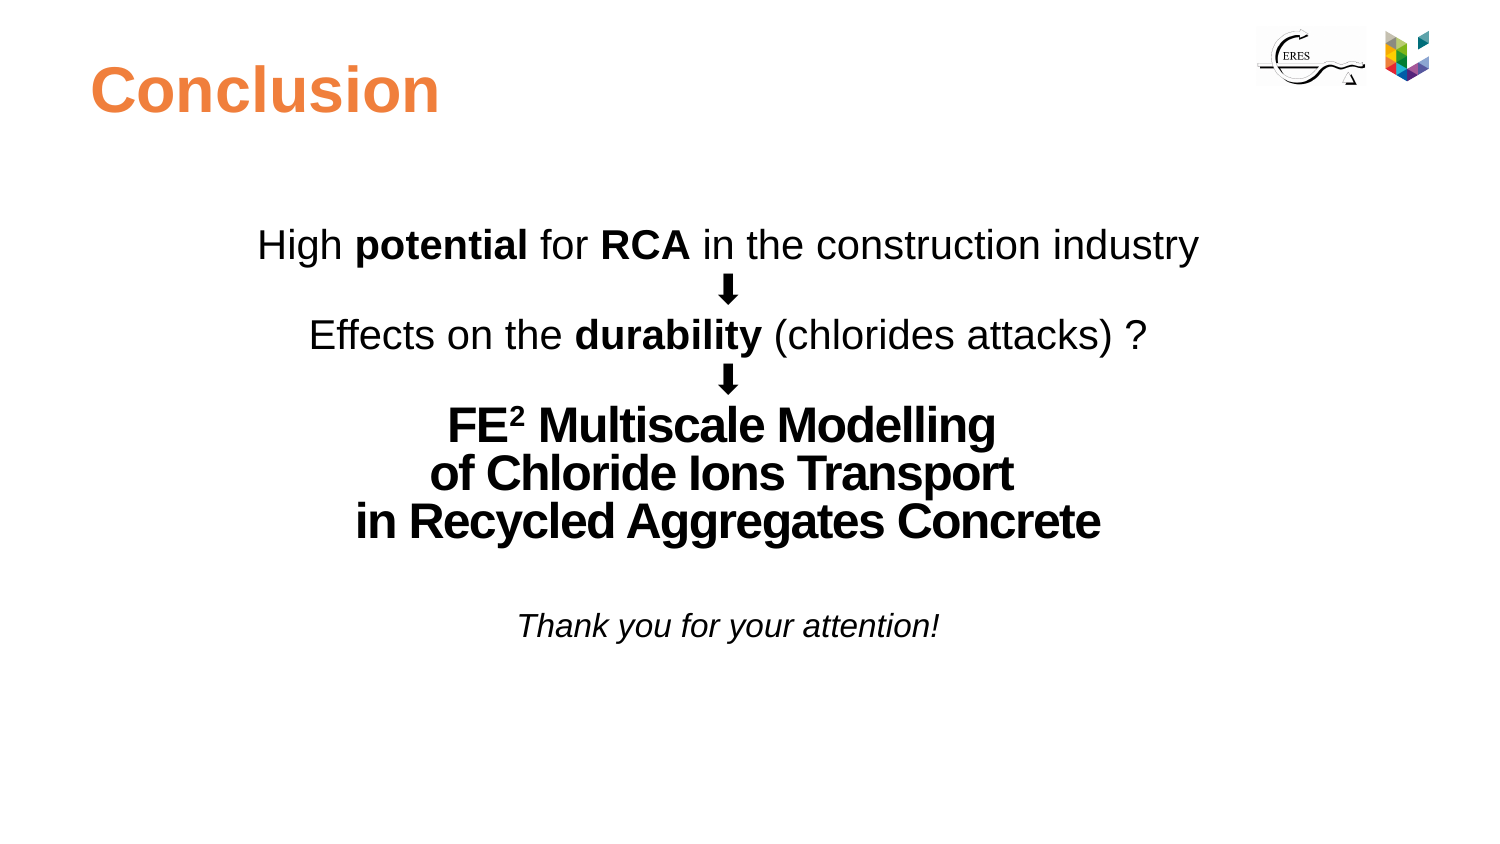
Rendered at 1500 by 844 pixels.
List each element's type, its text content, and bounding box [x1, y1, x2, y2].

text_box Thank you for your attention! [455, 592, 1001, 653]
picture [1256, 11, 1448, 101]
title Conclusion [75, 40, 1329, 134]
text_box High potential for RCA in the construction industry ⬇︎ Effects on the durability (chlorides attacks) ? ⬇︎ FE2 Multiscale Modelling of Chloride Ions Transport in Recycled Aggregates Concrete [215, 225, 1241, 557]
